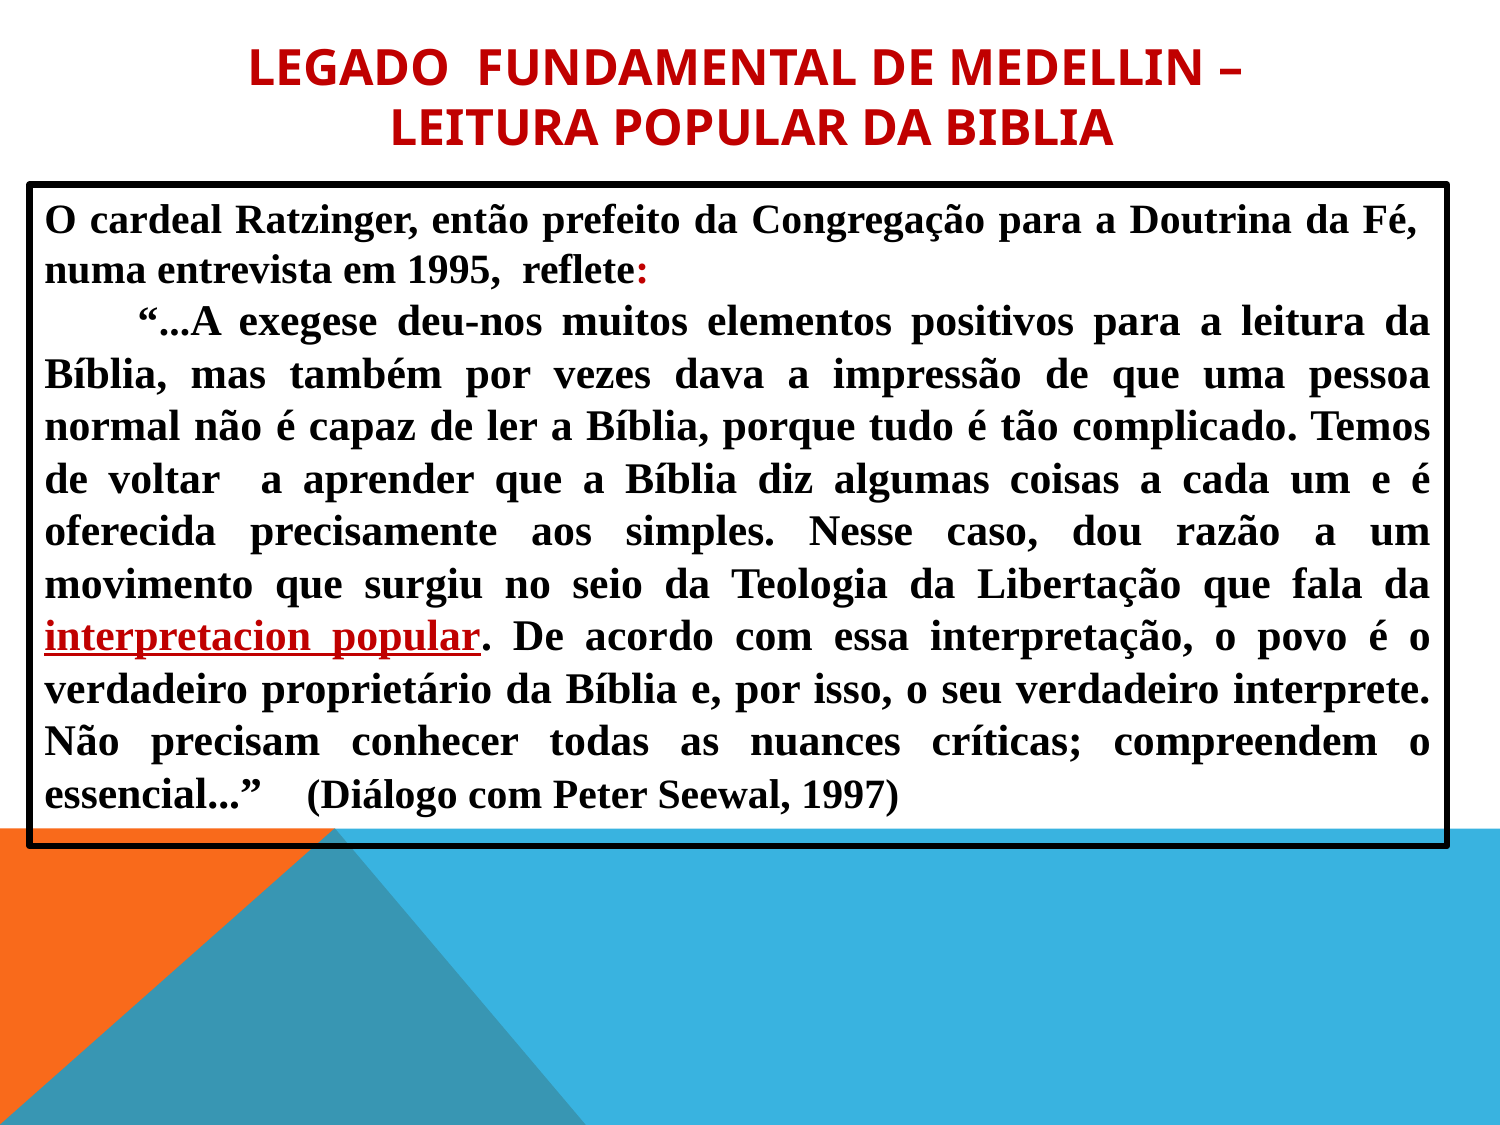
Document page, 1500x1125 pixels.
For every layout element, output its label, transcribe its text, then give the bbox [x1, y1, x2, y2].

list O cardeal Ratzinger, então prefeito da Congregação para a Doutrina da Fé, numa entrevista em 1995, reflete: “...A exegese deu-nos muitos elementos positivos para a leitura da Bíblia, mas também por vezes dava a impressão de que uma pessoa normal não é capaz de ler a Bíblia, porque tudo é tão complicado. Temos de voltar a aprender que a Bíblia diz algumas coisas a cada um e é oferecida precisamente aos simples. Nesse caso, dou razão a um movimento que surgiu no seio da Teologia da Libertação que fala da interpretacion popular. De acordo com essa interpretação, o povo é o verdadeiro proprietário da Bíblia e, por isso, o seu verdadeiro interprete. Não precisam conhecer todas as nuances críticas; compreendem o essencial...” (Diálogo com Peter Seewal, 1997) [29, 184, 1447, 846]
title Legado FUNDAMENTAL de medellin – leitura popular da biblia [135, 19, 1369, 173]
